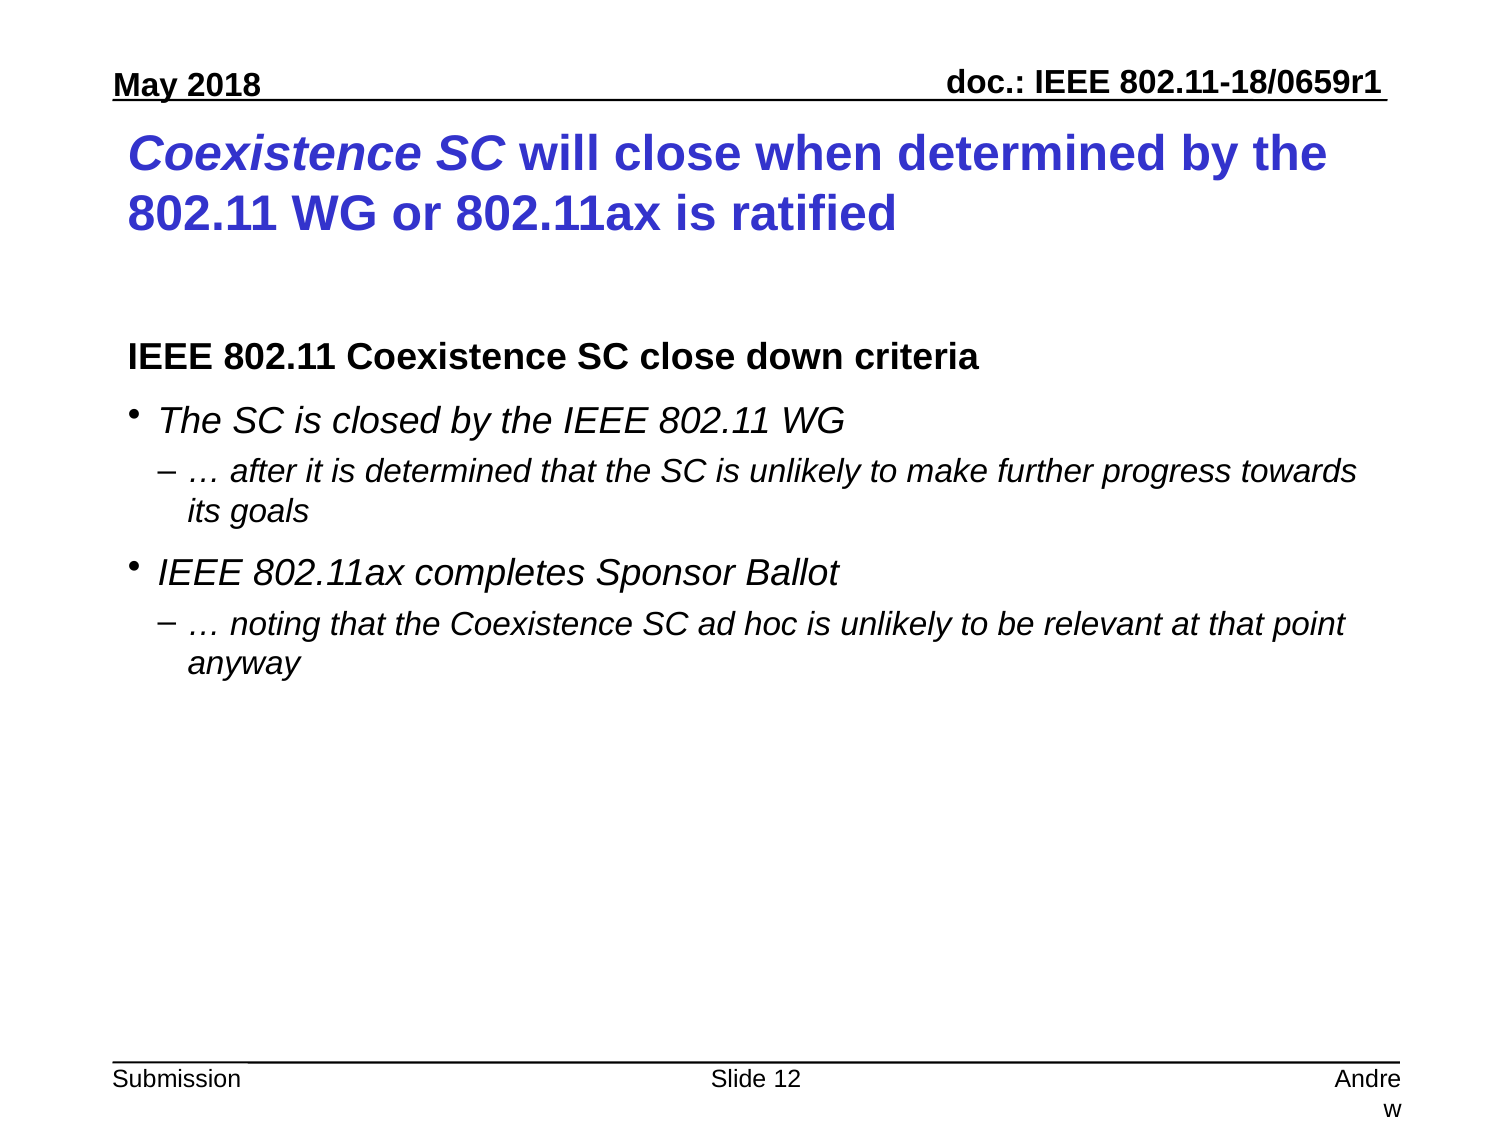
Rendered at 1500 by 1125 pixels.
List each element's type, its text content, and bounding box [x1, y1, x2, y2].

footer Andrew Myles, Cisco [1320, 1061, 1402, 1093]
title Coexistence SC will close when determined by the 802.11 WG or 802.11ax is ratified [112, 112, 1388, 288]
slide_number Slide 12 [709, 1061, 803, 1093]
list IEEE 802.11 Coexistence SC close down criteria The SC is closed by the IEEE 802.11 WG … after it is determined that the SC is unlikely to make further progress towards its goals IEEE 802.11ax completes Sponsor Ballot … noting that the Coexistence SC ad hoc is unlikely to be relevant at that point anyway [112, 324, 1388, 1000]
